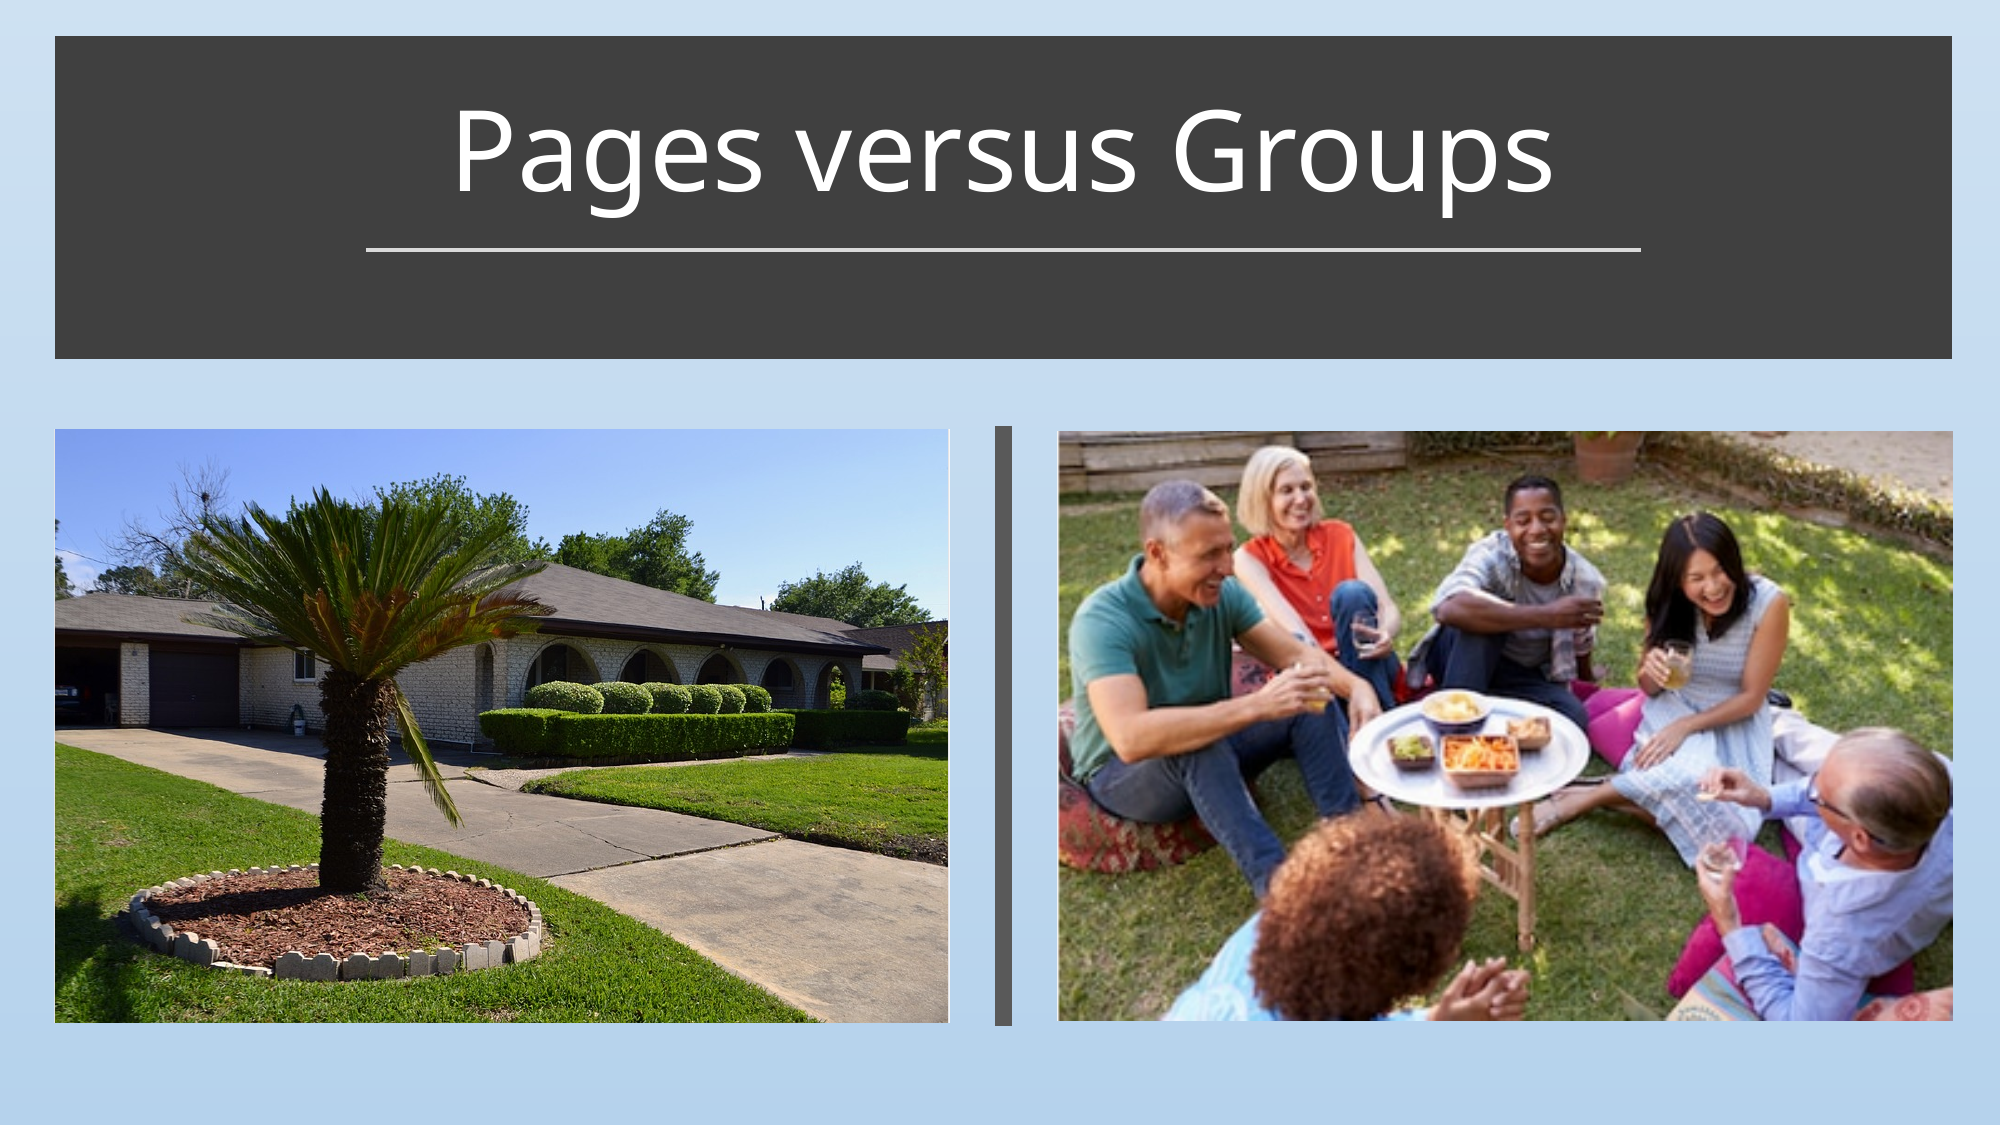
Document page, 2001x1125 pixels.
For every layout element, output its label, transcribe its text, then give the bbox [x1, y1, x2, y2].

picture [54, 429, 950, 1023]
text_box [64, 45, 1942, 350]
title Pages versus Groups [89, 71, 1917, 224]
picture [1057, 431, 1953, 1021]
